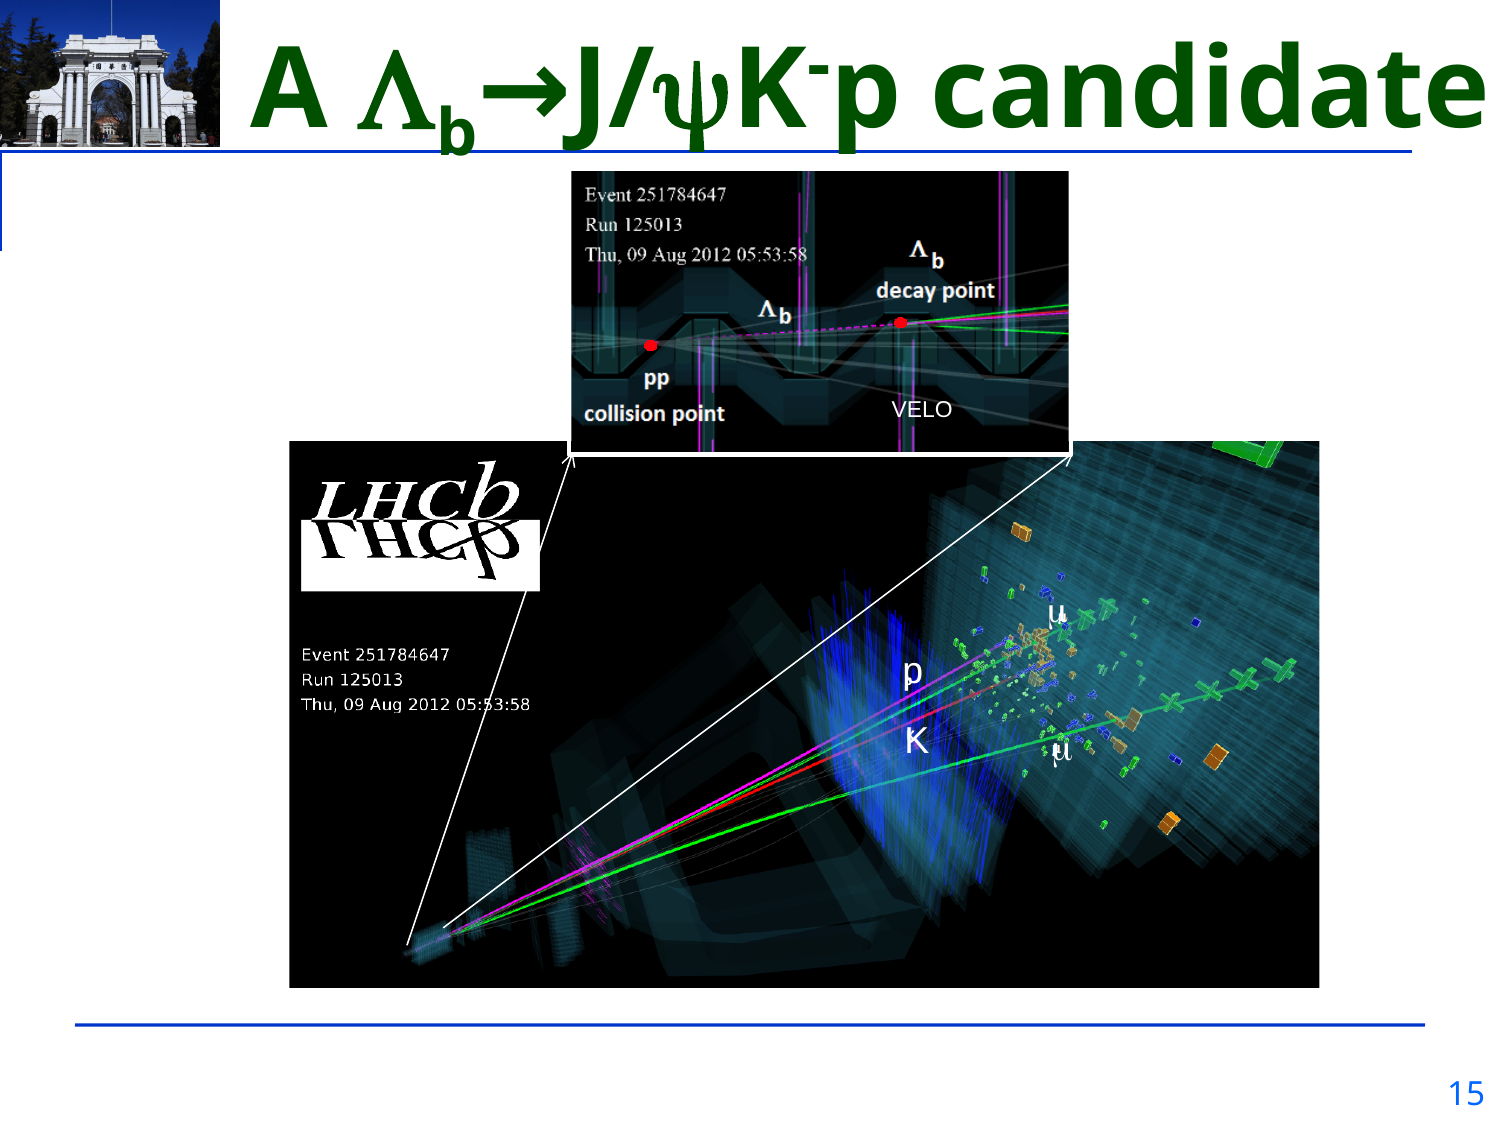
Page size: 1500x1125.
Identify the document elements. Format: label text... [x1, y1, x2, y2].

picture [0, 0, 220, 147]
slide_number 15 [1149, 1049, 1500, 1125]
picture [289, 170, 1320, 988]
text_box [443, 452, 1074, 929]
text_box A Lb→J/yK-p candidate [225, 0, 1500, 182]
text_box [406, 452, 573, 946]
